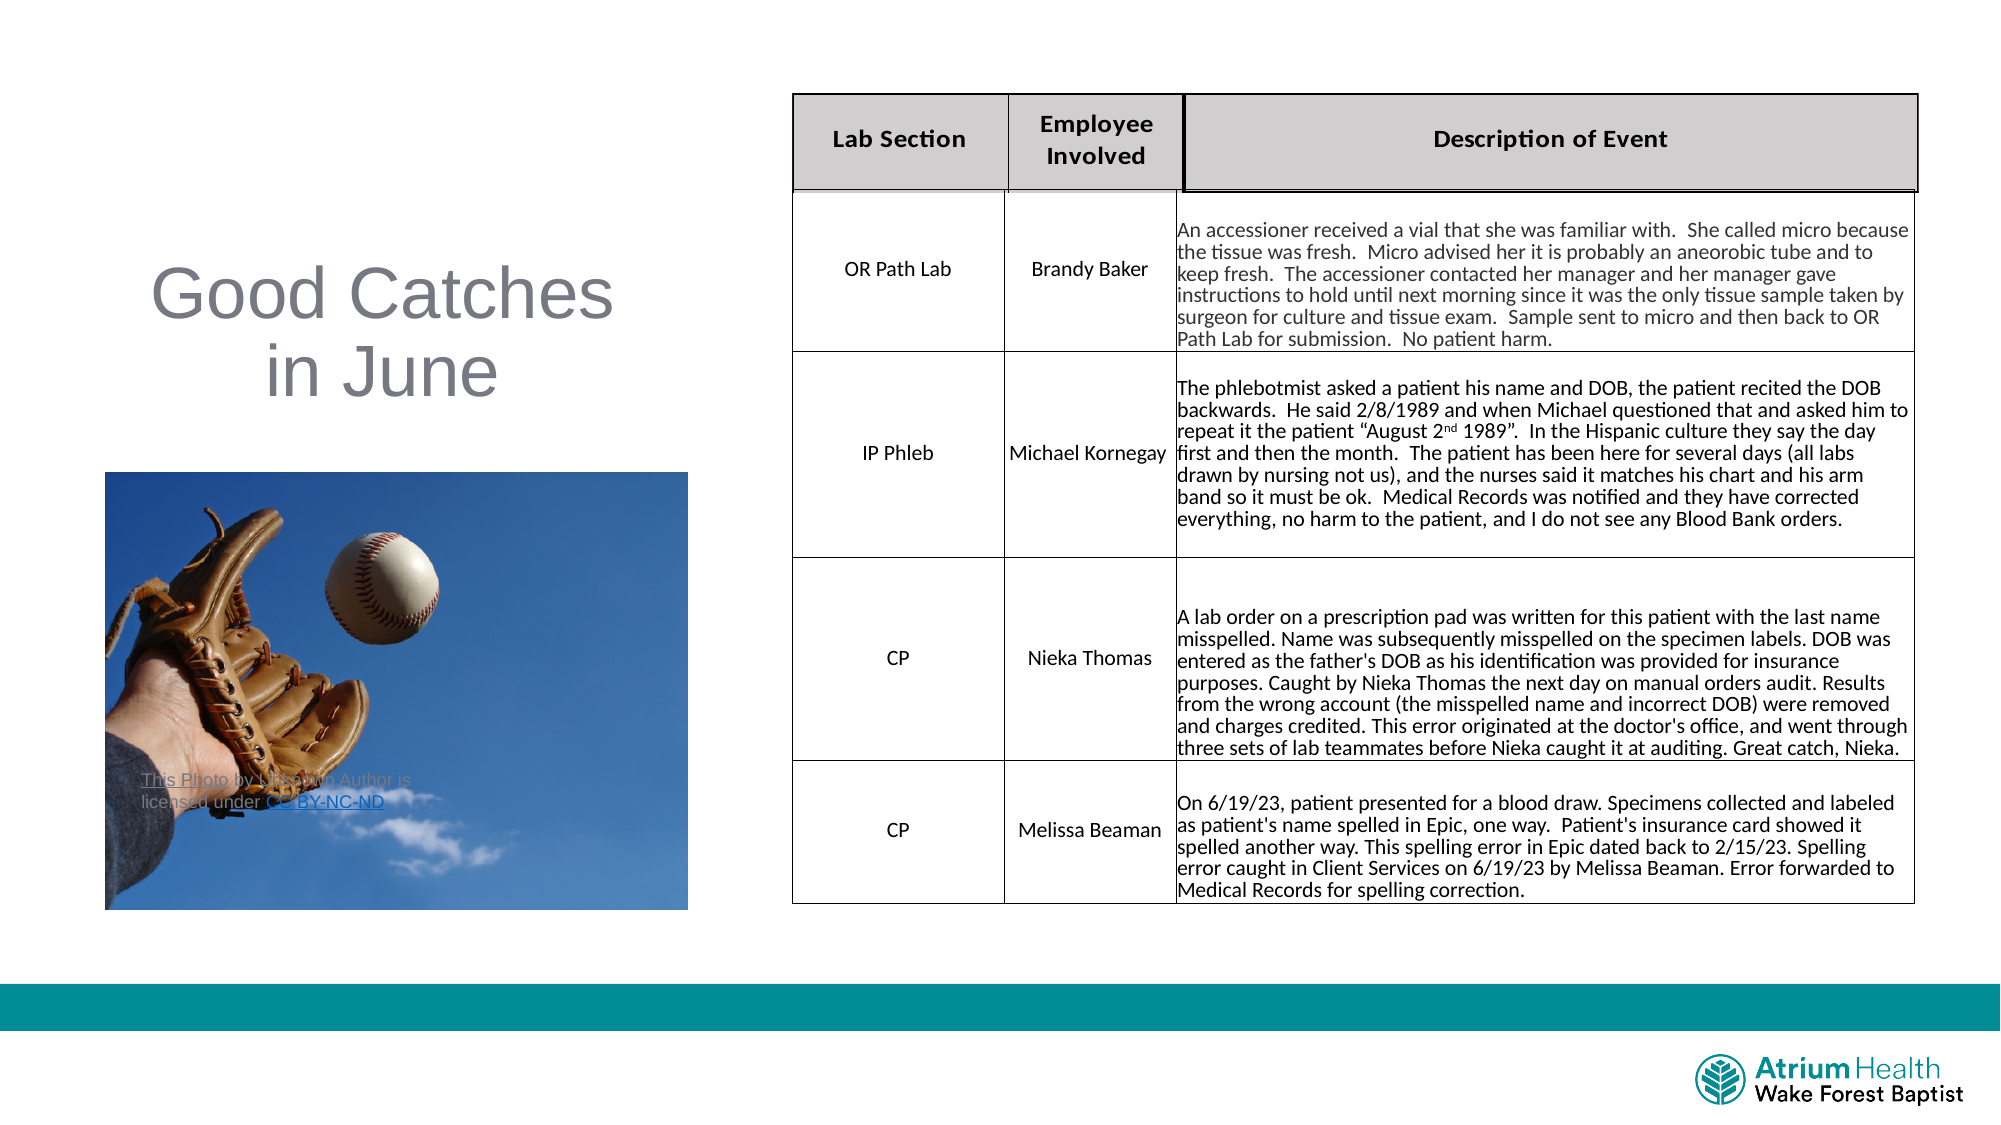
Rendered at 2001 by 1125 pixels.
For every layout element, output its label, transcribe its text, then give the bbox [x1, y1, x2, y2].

table_cell CP [793, 558, 1004, 760]
picture [1695, 1054, 1963, 1106]
title Good Catches in June [105, 247, 661, 420]
table_cell The phlebotmist asked a patient his name and DOB, the patient recited the DOB backwards. He said 2/8/1989 and when Michael questioned that and asked him to repeat it the patient “August 2nd 1989”. In the Hispanic culture they say the day first and then the month. The patient has been here for several days (all labs drawn by nursing not us), and the nurses said it matches his chart and his arm band so it must be ok. Medical Records was notified and they have corrected everything, no harm to the patient, and I do not see any Blood Bank orders. [1177, 352, 1914, 557]
table_cell A lab order on a prescription pad was written for this patient with the last name misspelled. Name was subsequently misspelled on the specimen labels. DOB was entered as the father's DOB as his identification was provided for insurance purposes. Caught by Nieka Thomas the next day on manual orders audit. Results from the wrong account (the misspelled name and incorrect DOB) were removed and charges credited. This error originated at the doctor's office, and went through three sets of lab teammates before Nieka caught it at auditing. Great catch, Nieka. [1177, 558, 1914, 760]
table_header Brandy Baker [1005, 195, 1176, 351]
table_cell CP [793, 761, 1004, 903]
table_cell On 6/19/23, patient presented for a blood draw. Specimens collected and labeled as patient's name spelled in Epic, one way. Patient's insurance card showed it spelled another way. This spelling error in Epic dated back to 2/15/23. Spelling error caught in Client Services on 6/19/23 by Melissa Beaman. Error forwarded to Medical Records for spelling correction. [1177, 761, 1914, 903]
table_cell Melissa Beaman [1005, 761, 1176, 903]
table_header OR Path Lab [793, 195, 1004, 351]
table_cell IP Phleb [793, 352, 1004, 557]
table_header An accessioner received a vial that she was familiar with. She called micro because the tissue was fresh. Micro advised her it is probably an aneorobic tube and to keep fresh. The accessioner contacted her manager and her manager gave instructions to hold until next morning since it was the only tissue sample taken by surgeon for culture and tissue exam. Sample sent to micro and then back to OR Path Lab for submission. No patient harm. [1177, 195, 1914, 351]
picture [105, 472, 688, 910]
table_cell Nieka Thomas [1005, 558, 1176, 760]
table_cell Michael Kornegay [1005, 352, 1176, 557]
picture [792, 93, 1921, 195]
